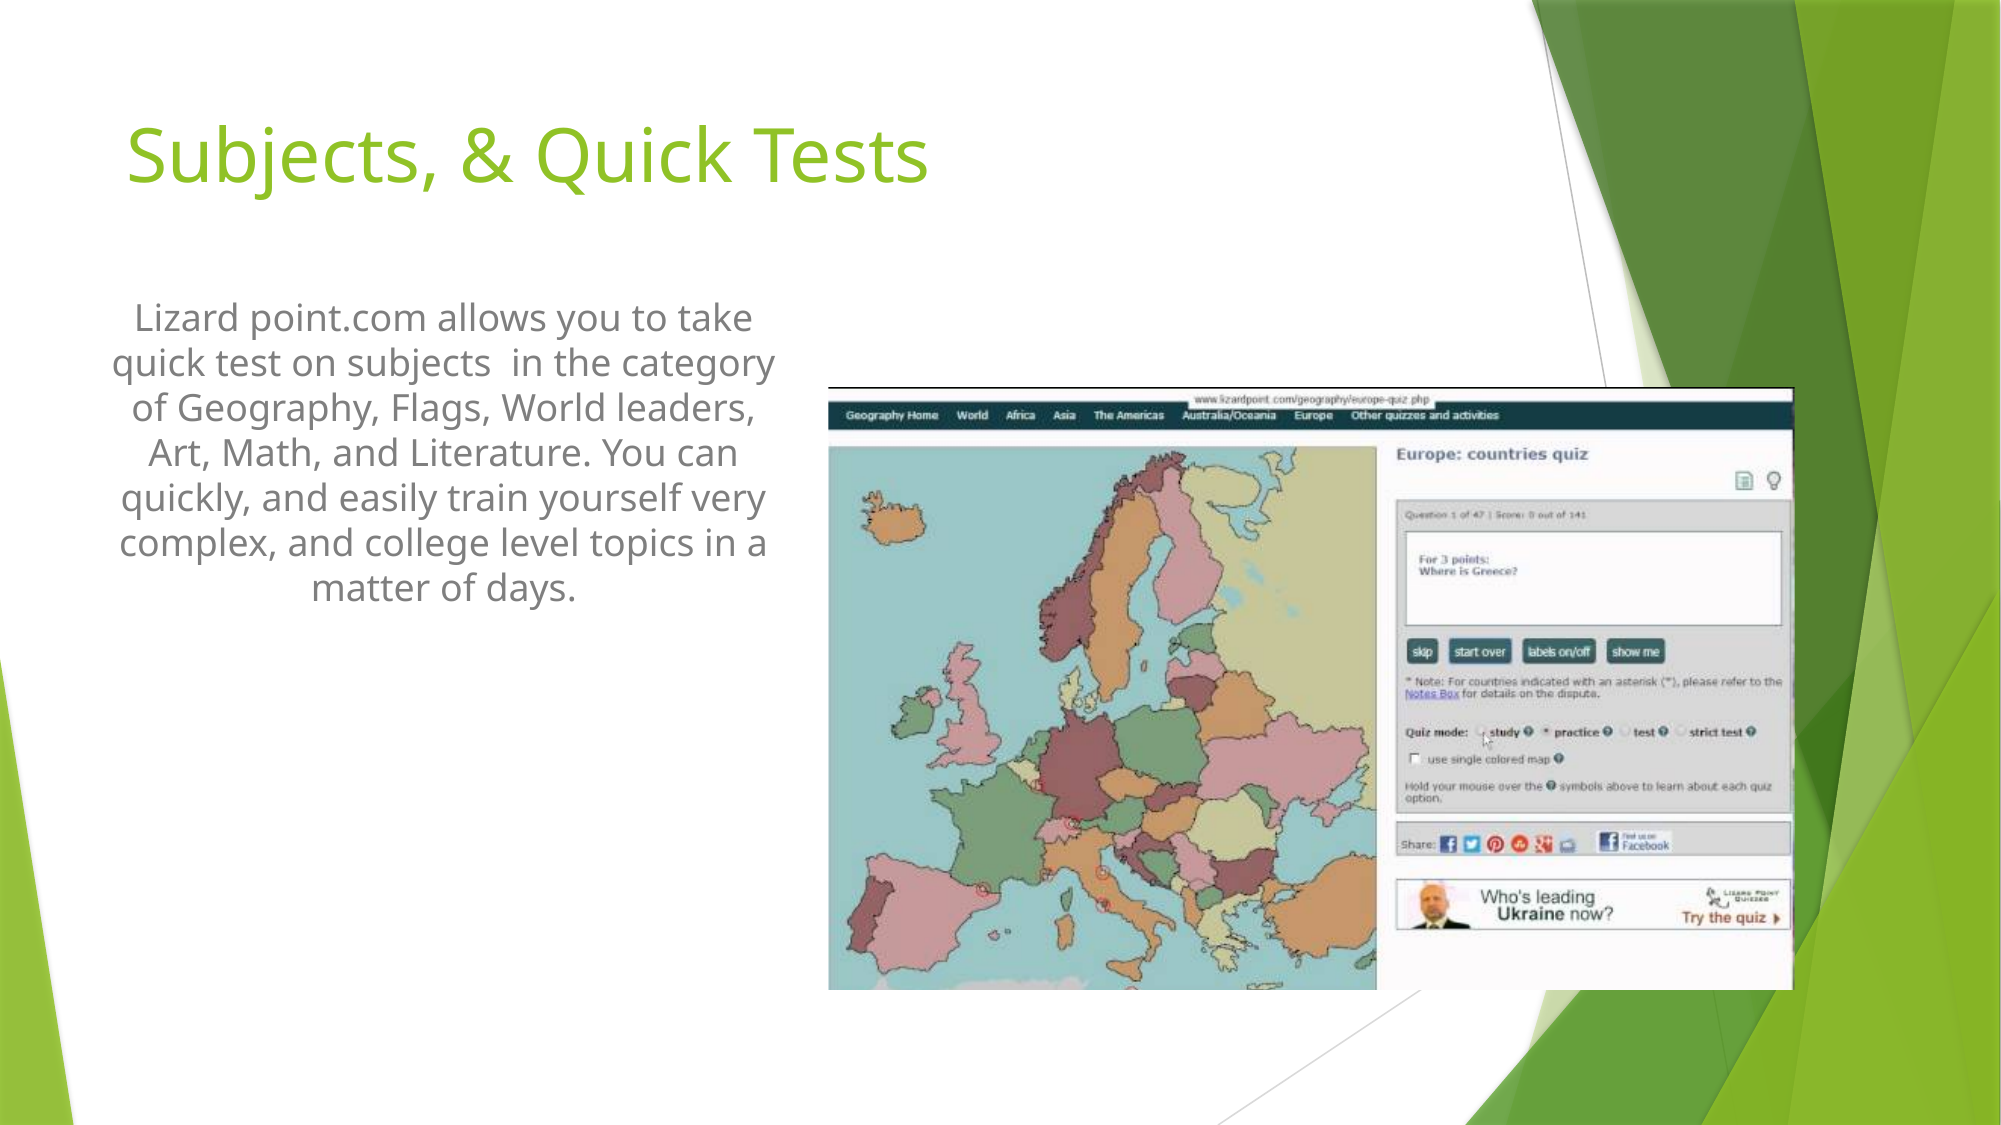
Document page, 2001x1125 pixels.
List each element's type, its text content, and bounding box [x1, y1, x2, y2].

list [827, 386, 1795, 990]
title Subjects, & Quick Tests [111, 99, 1522, 317]
text_box Lizard point.com allows you to take quick test on subjects in the category of Geography, Flags, World leaders, Art, Math, and Literature. You can quickly, and easily train yourself very complex, and college level topics in a matter of days. [82, 286, 806, 616]
